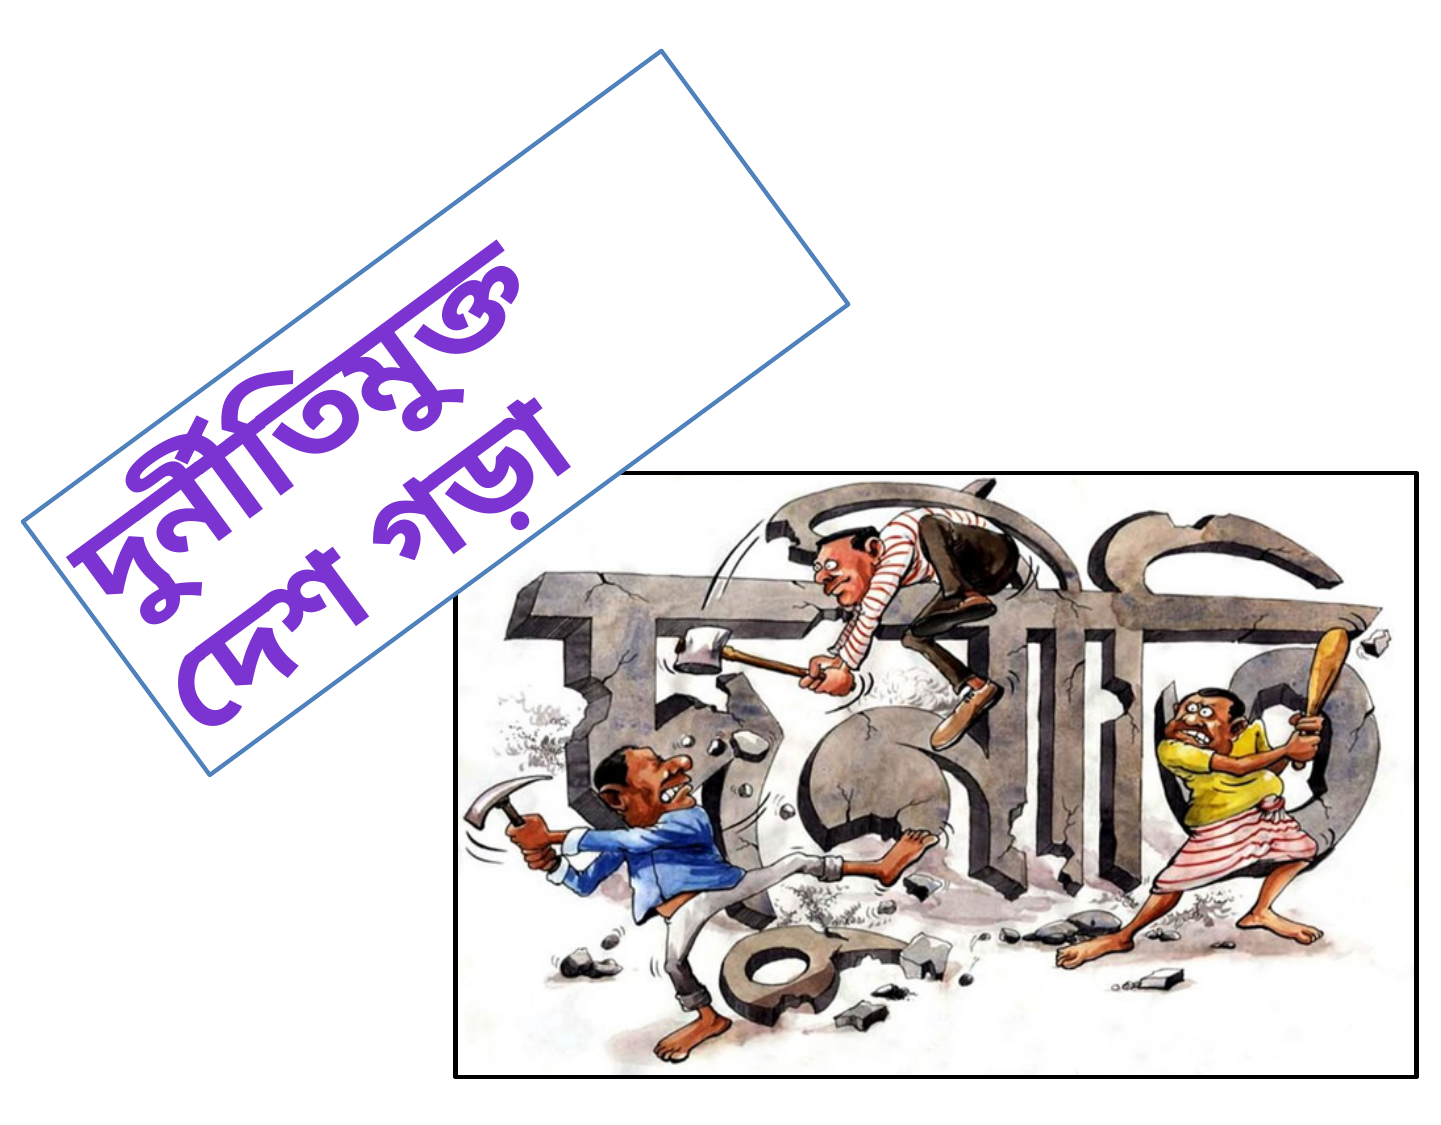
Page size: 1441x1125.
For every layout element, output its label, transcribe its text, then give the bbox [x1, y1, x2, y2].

picture [457, 474, 1415, 1076]
text_box দুর্নীতিমুক্ত দেশ গড়া [20, 48, 851, 778]
